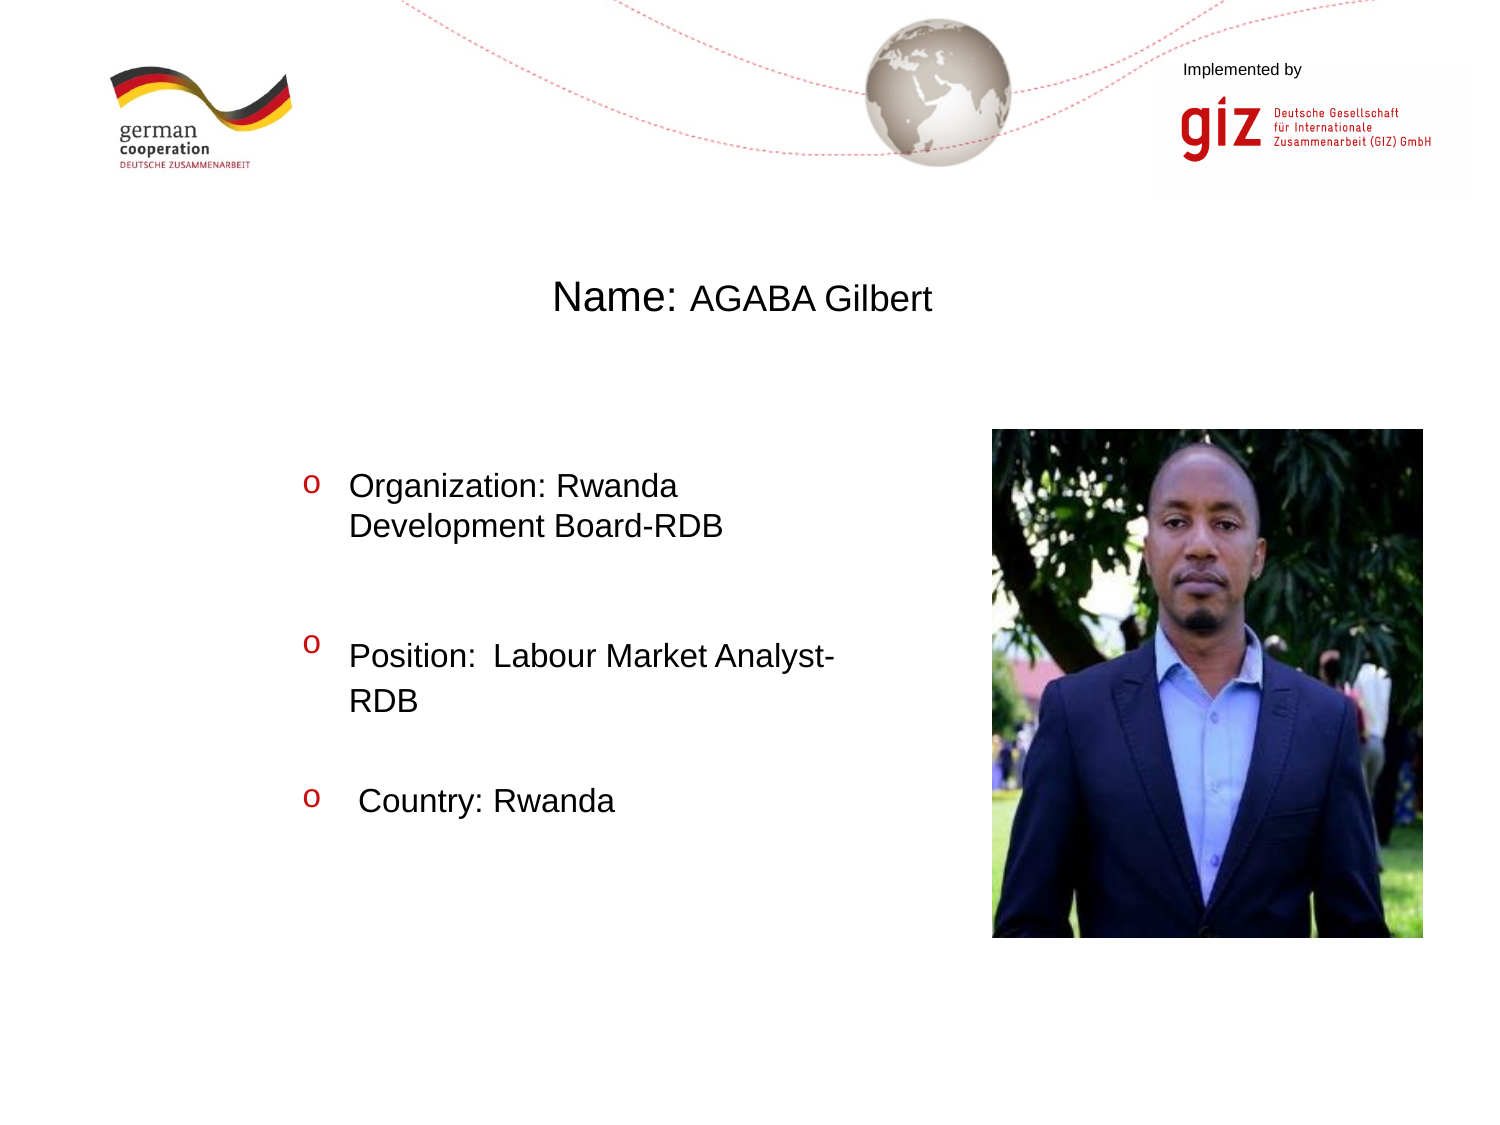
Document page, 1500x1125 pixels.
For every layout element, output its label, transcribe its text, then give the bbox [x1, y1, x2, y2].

picture [991, 429, 1423, 938]
picture [69, 51, 336, 220]
subtitle Organization: Rwanda Development Board-RDB Position: Labour Market Analyst-RDB Country: Rwanda [286, 456, 889, 873]
title Name: AGABA Gilbert [144, 209, 1342, 431]
picture [402, 0, 1500, 199]
